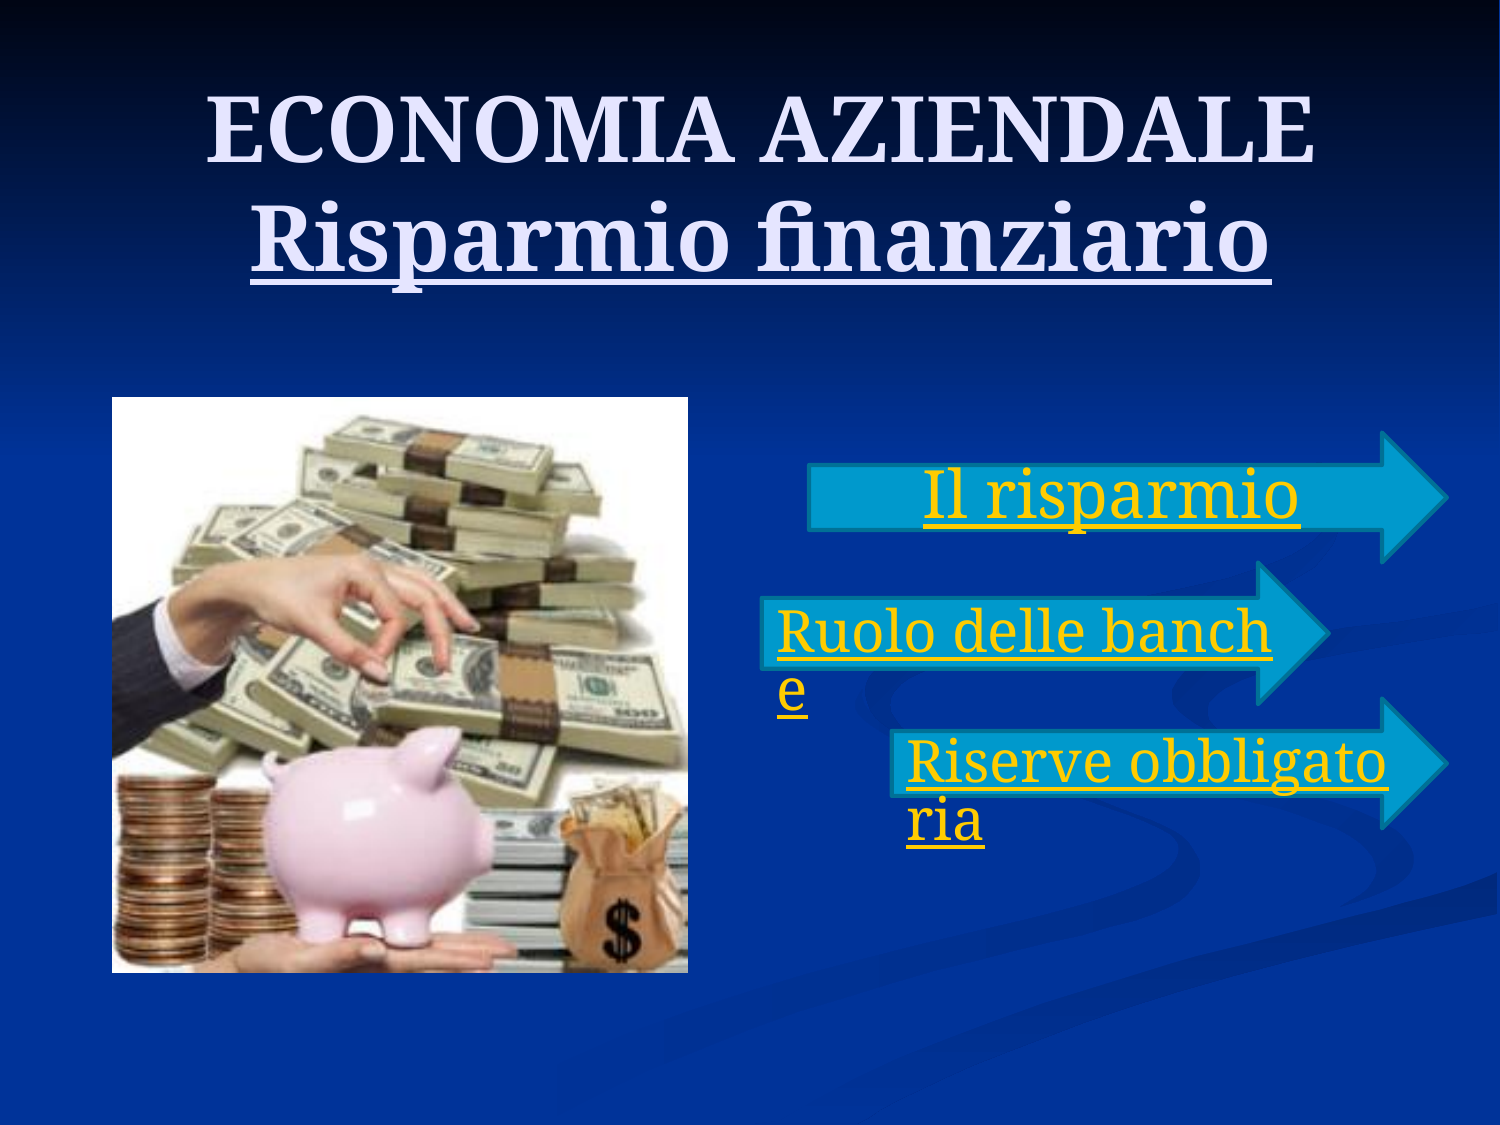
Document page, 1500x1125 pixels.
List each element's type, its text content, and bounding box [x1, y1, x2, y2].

text_box Ruolo delle banche [759, 560, 1331, 707]
text_box Il risparmio [806, 430, 1450, 565]
title ECONOMIA AZIENDALE Risparmio finanziario [0, 149, 1500, 337]
text_box Riserve obbligatoria [889, 696, 1450, 831]
picture [111, 396, 688, 973]
